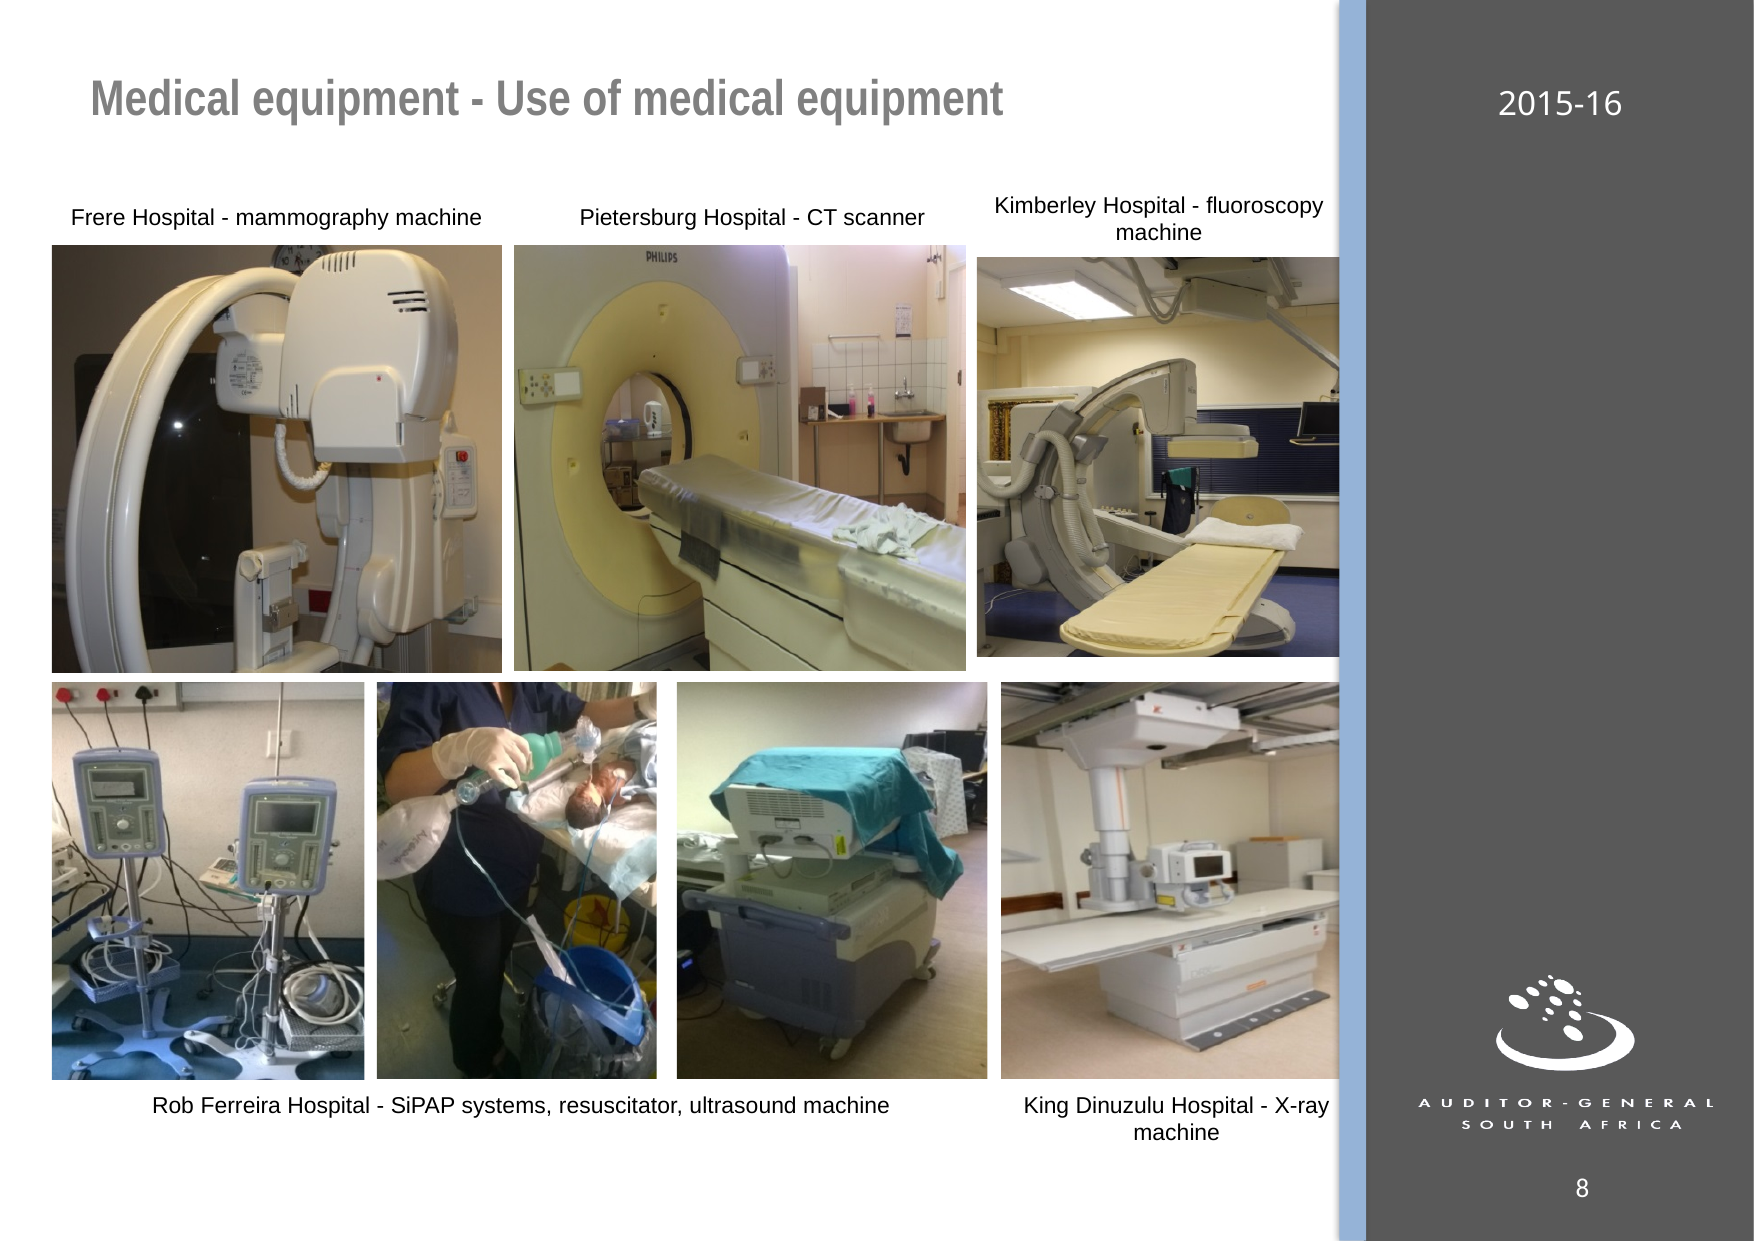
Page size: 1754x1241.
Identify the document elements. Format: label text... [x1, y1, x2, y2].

picture [376, 682, 657, 1079]
picture [1417, 962, 1713, 1142]
text_box [1339, 0, 1367, 1241]
picture [1001, 682, 1353, 1079]
picture [676, 682, 988, 1079]
text_box Pietersburg Hospital - CT scanner [526, 195, 976, 238]
text_box [1367, 0, 1754, 1241]
text_box Kimberley Hospital - fluoroscopy machine [976, 182, 1333, 253]
text_box Medical equipment - Use of medical equipment [64, 46, 1333, 173]
text_box 2015-16 [1372, 75, 1749, 130]
text_box Frere Hospital - mammography machine [51, 195, 502, 238]
text_box King Dinuzulu Hospital - X-ray machine [1001, 1087, 1333, 1153]
text_box Rob Ferreira Hospital - SiPAP systems, resuscitator, ultrasound machine [51, 1082, 991, 1126]
picture [514, 245, 966, 672]
picture [51, 245, 502, 673]
text_box 8 [1499, 1151, 1666, 1224]
picture [976, 257, 1342, 658]
picture [51, 682, 365, 1080]
